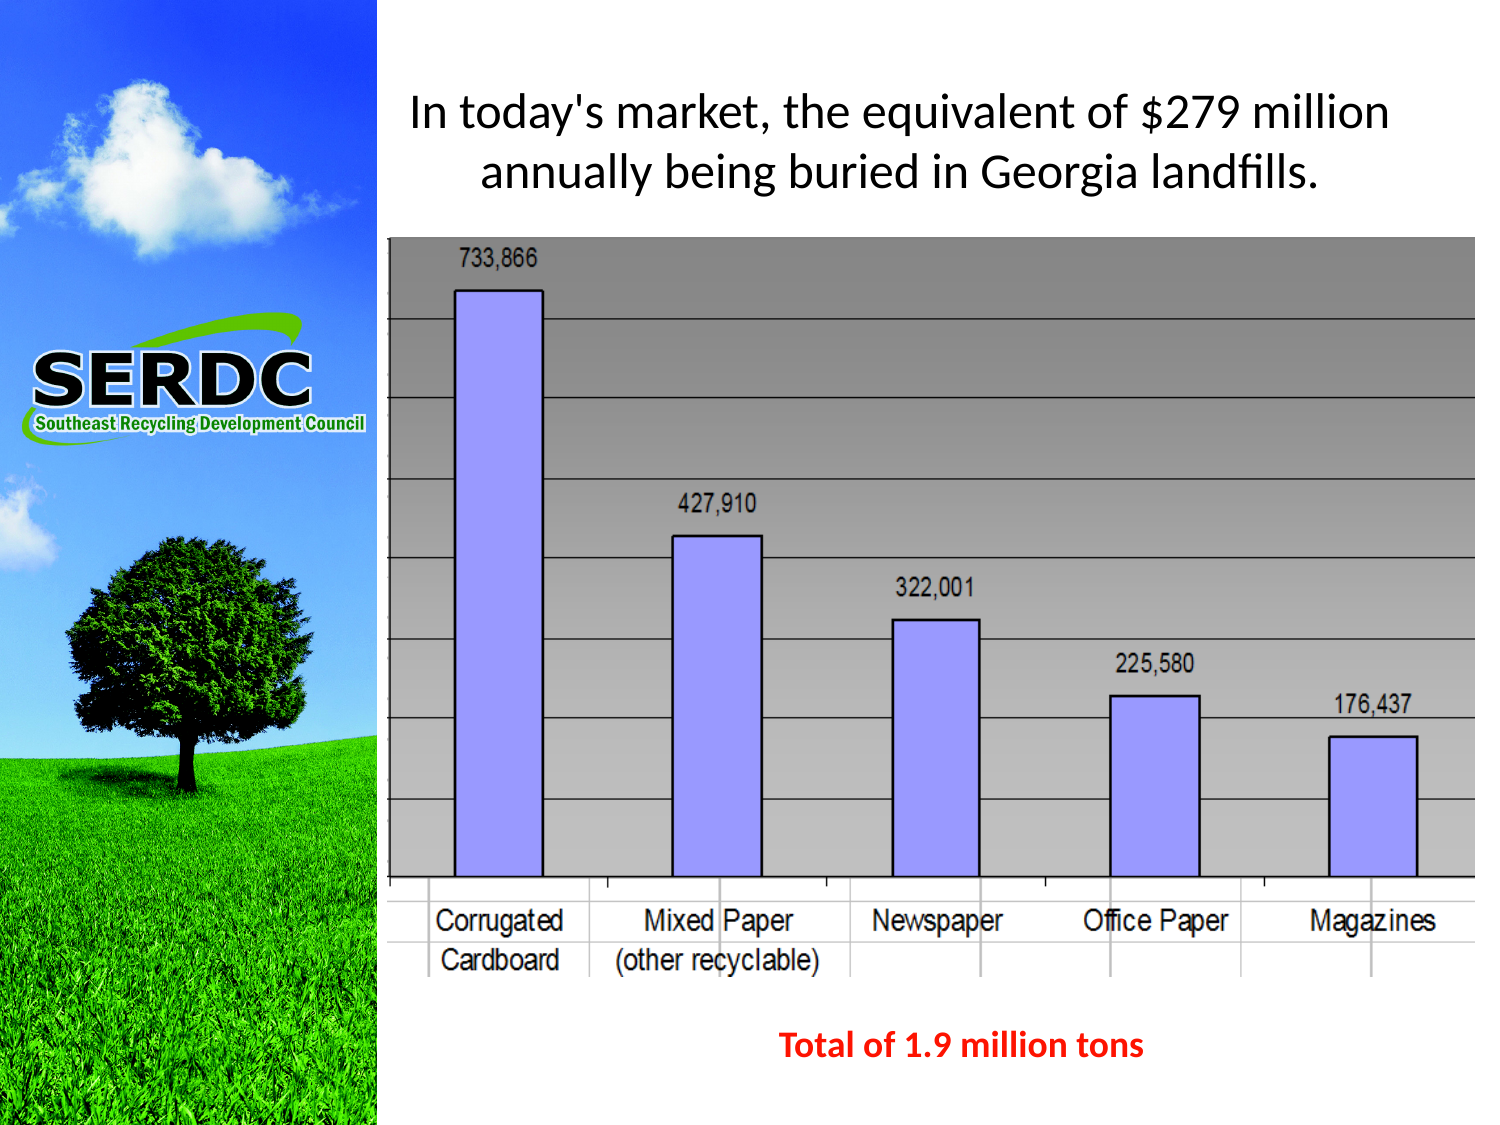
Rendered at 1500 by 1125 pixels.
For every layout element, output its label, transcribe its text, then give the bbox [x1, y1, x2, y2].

title In today's market, the equivalent of $279 million annually being buried in Georgia landfills. [375, 45, 1425, 233]
text_box Total of 1.9 million tons [764, 1012, 1160, 1073]
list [387, 237, 1476, 977]
picture [0, 0, 377, 1125]
